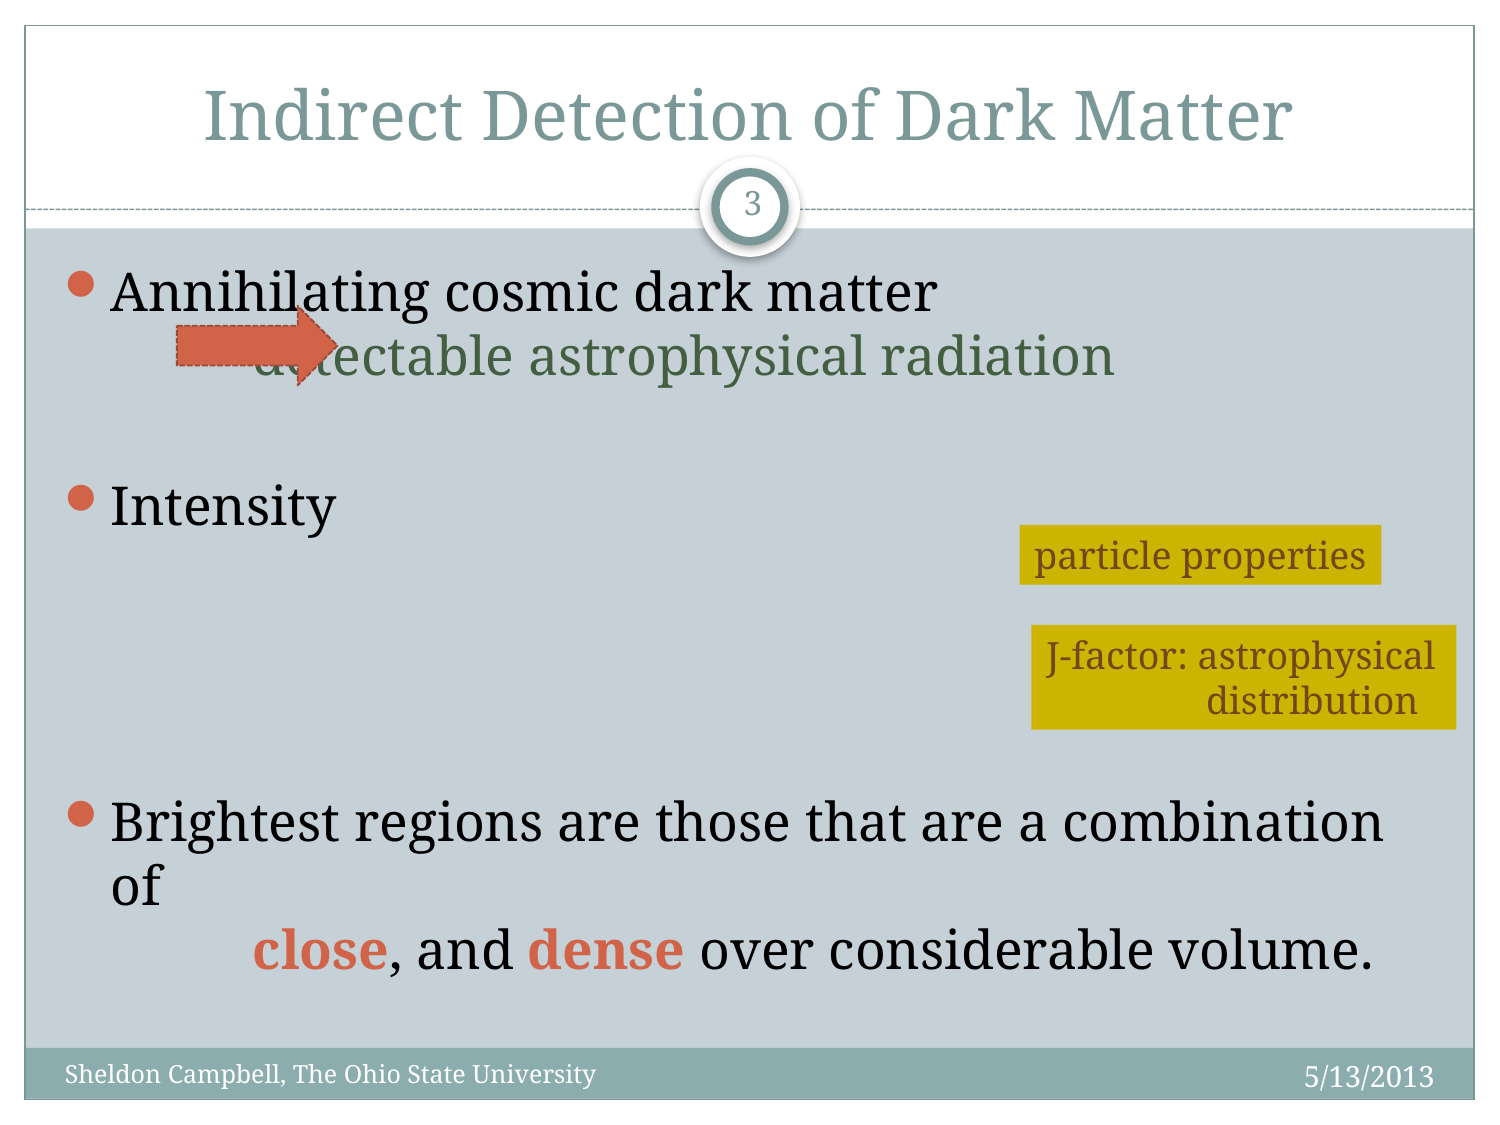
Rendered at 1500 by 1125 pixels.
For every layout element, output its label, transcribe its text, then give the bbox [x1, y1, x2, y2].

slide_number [950, 1050, 1450, 1111]
text_box [175, 305, 339, 387]
text_box particle properties [1019, 524, 1382, 585]
footer Sheldon Campbell, The Ohio State University [50, 1051, 638, 1112]
text_box J-factor: astrophysical distribution [1031, 624, 1457, 730]
slide_number 3 [715, 168, 791, 241]
title Indirect Detection of Dark Matter [49, 37, 1450, 162]
